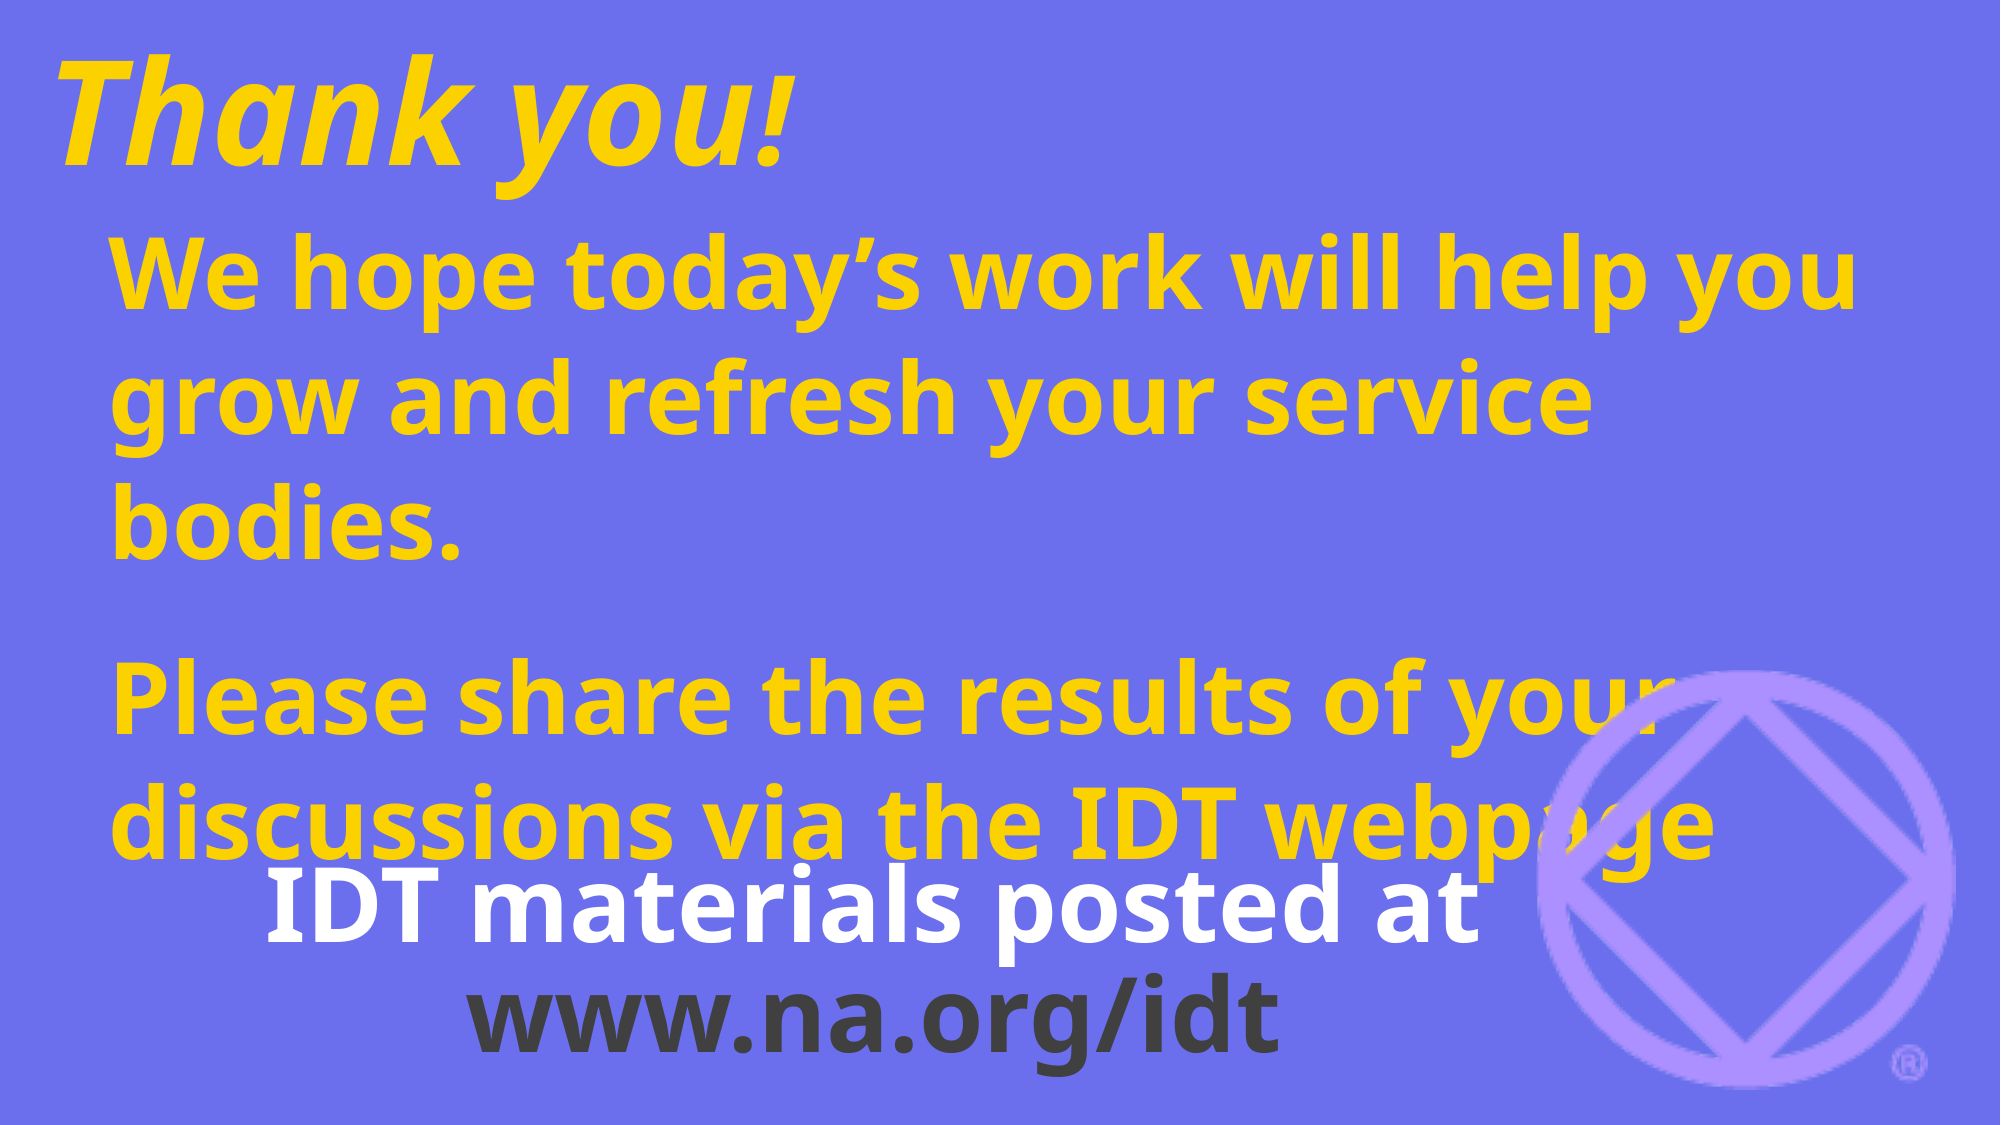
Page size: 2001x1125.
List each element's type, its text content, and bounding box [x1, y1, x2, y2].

text_box We hope today’s work will help you grow and refresh your service bodies. Please share the results of your discussions via the IDT webpage [94, 197, 1940, 641]
picture [1536, 670, 1956, 1090]
text_box Thank you! [31, 32, 854, 269]
text_box IDT materials posted at www.na.org/idt [172, 845, 1575, 1121]
